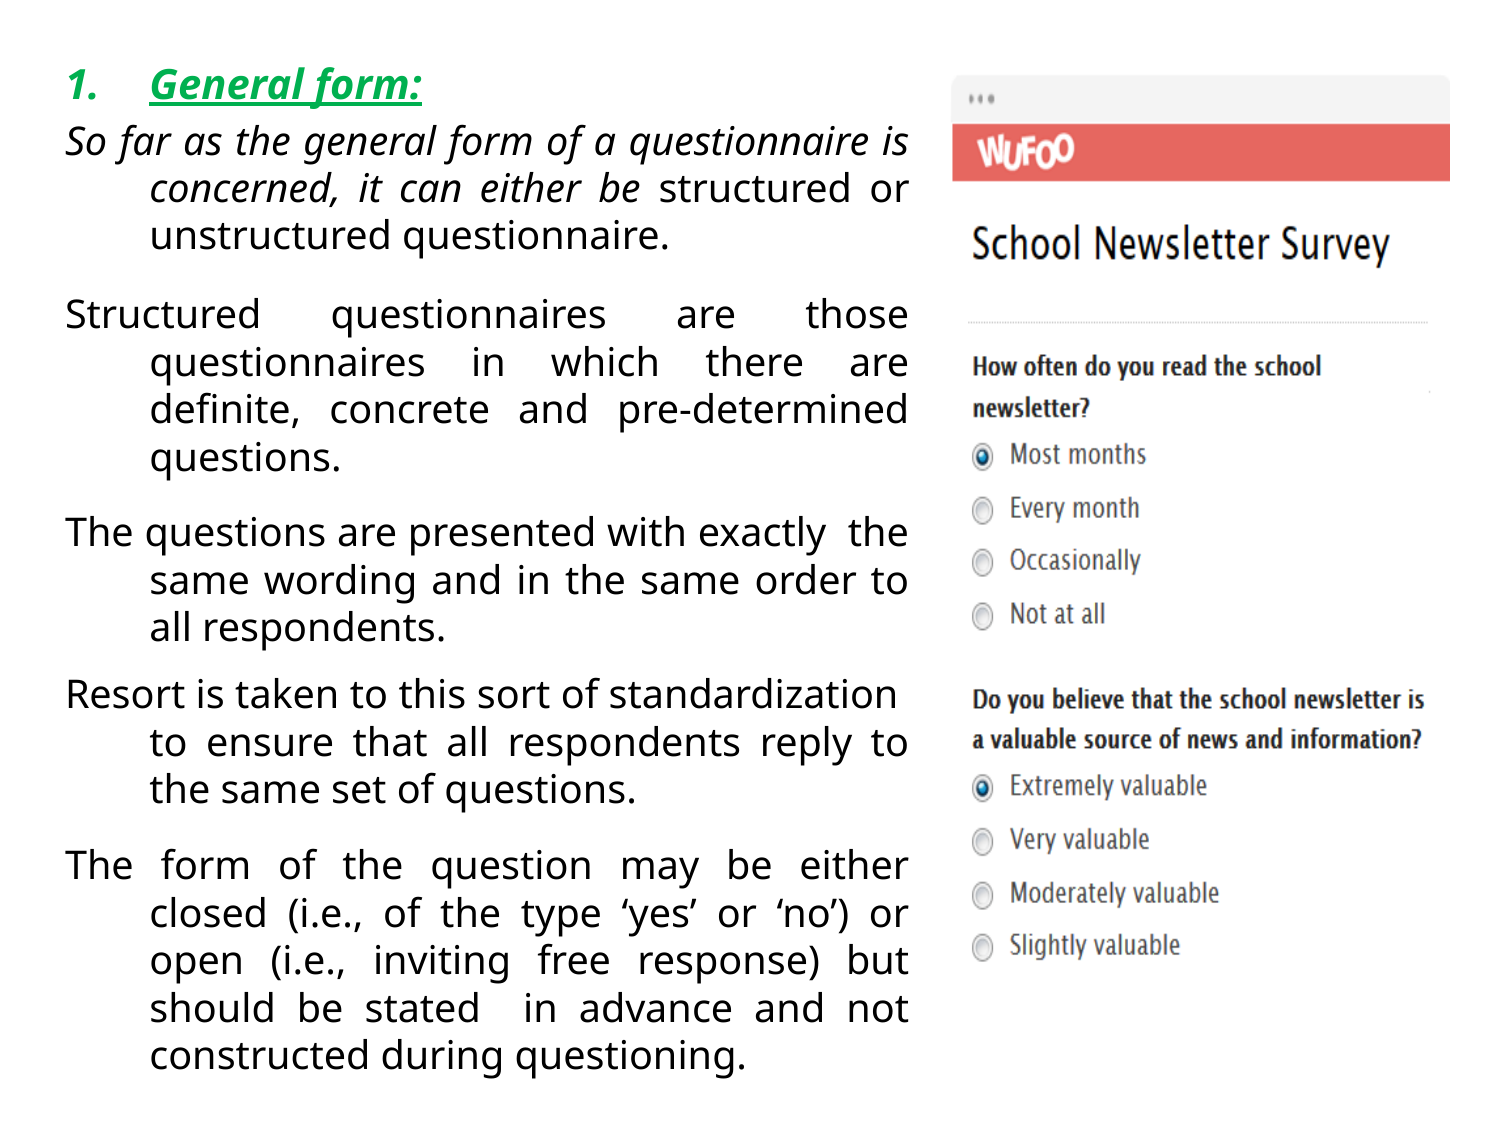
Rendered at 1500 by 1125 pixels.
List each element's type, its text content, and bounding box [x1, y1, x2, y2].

picture [949, 74, 1451, 988]
list General form: So far as the general form of a questionnaire is concerned, it can either be structured or unstructured questionnaire. Structured questionnaires are those questionnaires in which there are definite, concrete and pre-determined questions. The questions are presented with exactly the same wording and in the same order to all respondents. Resort is taken to this sort of standardization to ensure that all respondents reply to the same set of questions. The form of the question may be either closed (i.e., of the type ‘yes’ or ‘no’) or open (i.e., inviting free response) but should be stated in advance and not constructed during questioning. [50, 50, 925, 1000]
